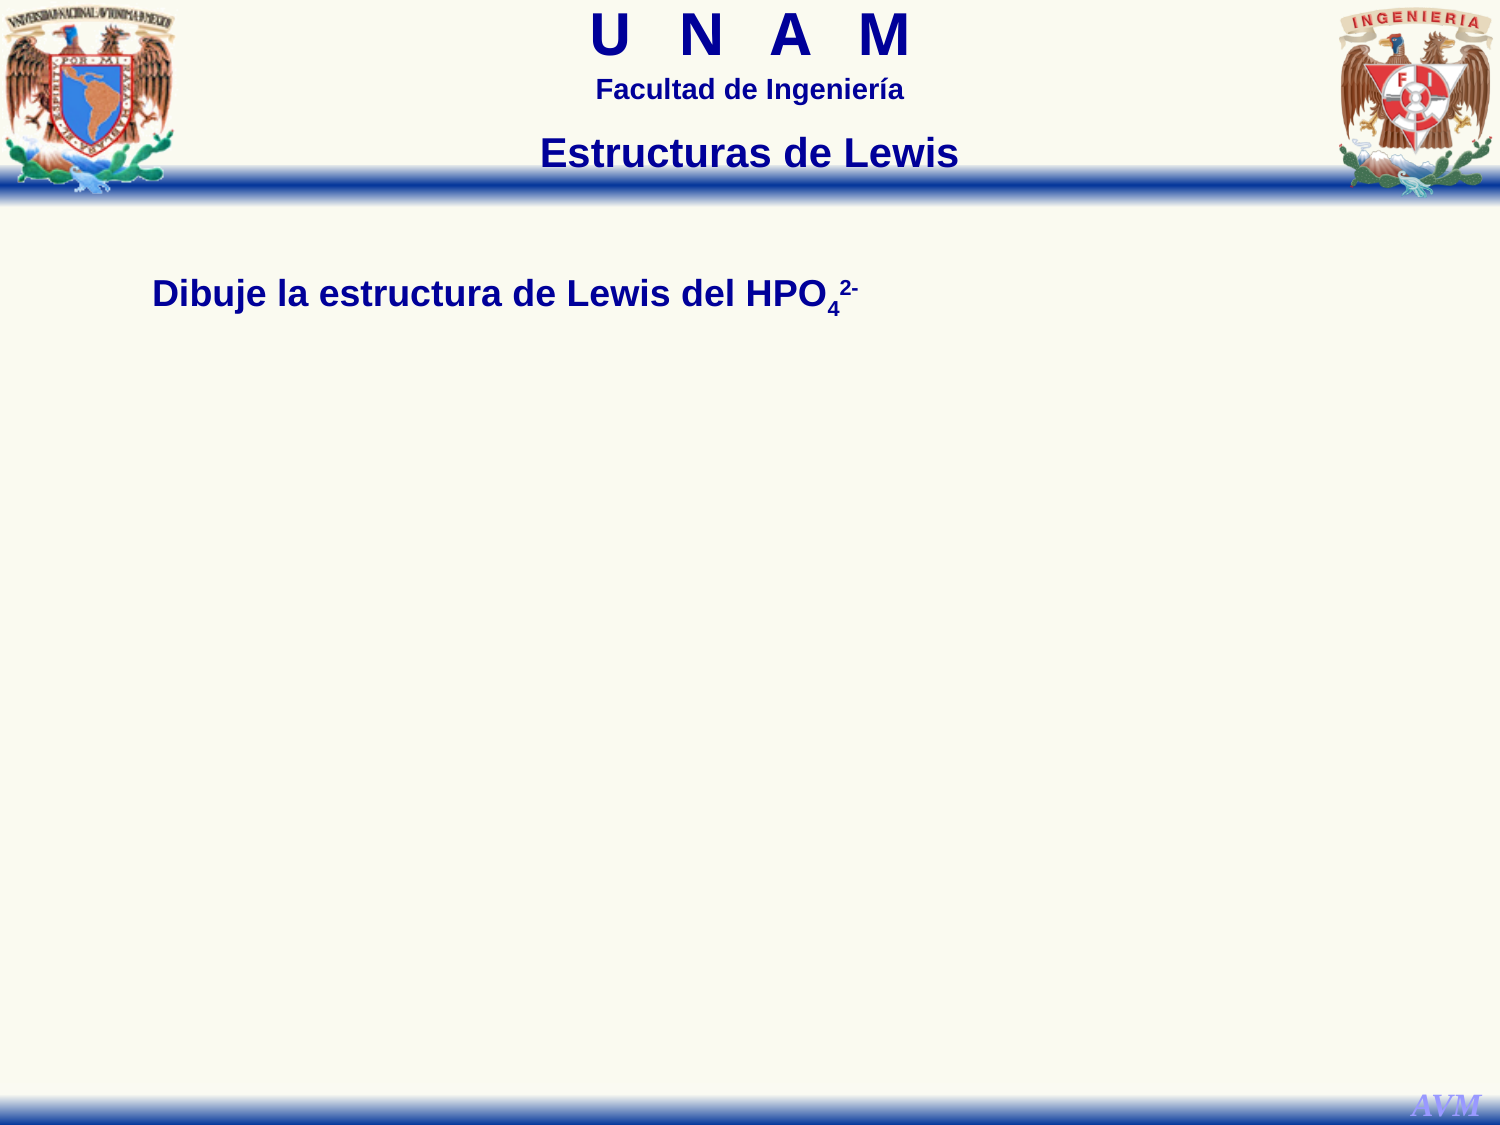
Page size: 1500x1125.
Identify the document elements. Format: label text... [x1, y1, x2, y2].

text_box Estructuras de Lewis [525, 118, 975, 184]
picture [1333, 0, 1498, 206]
picture [2, 0, 180, 197]
text_box Dibuje la estructura de Lewis del HPO42- [137, 261, 1338, 328]
